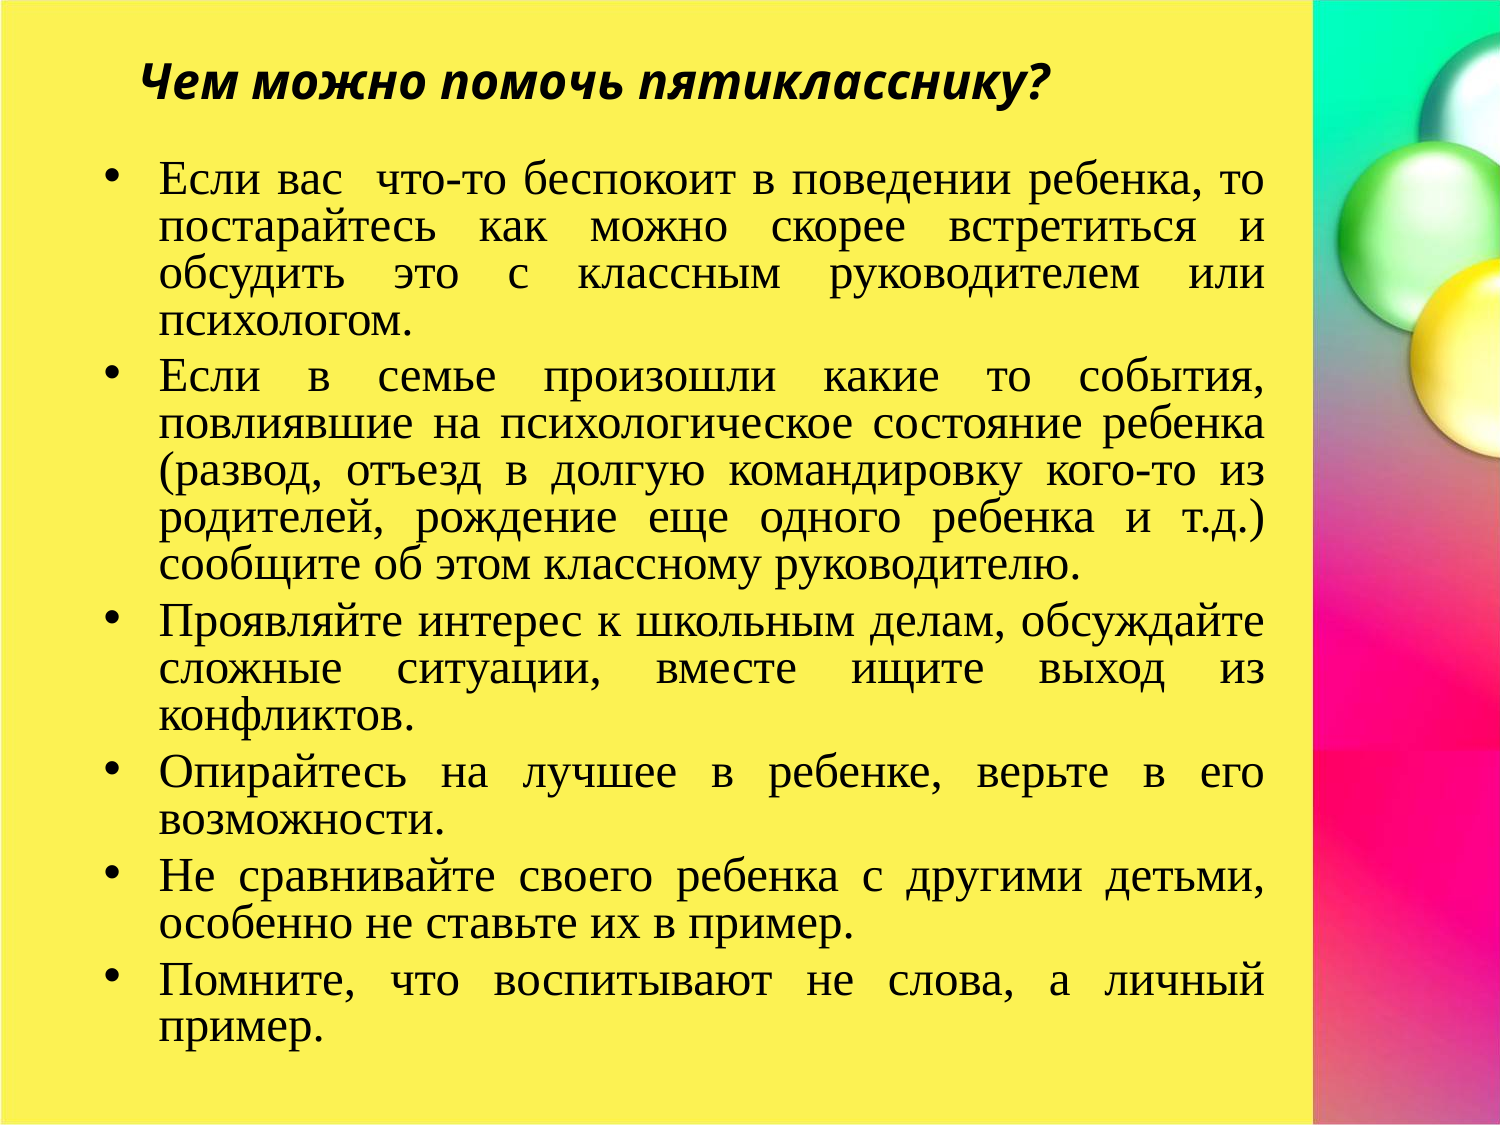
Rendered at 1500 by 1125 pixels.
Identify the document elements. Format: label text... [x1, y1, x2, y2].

list Если вас что-то беспокоит в поведении ребенка, то постарайтесь как можно скорее встретиться и обсудить это с классным руководителем или психологом. Если в семье произошли какие то события, повлиявшие на психологическое состояние ребенка (развод, отъезд в долгую командировку кого-то из родителей, рождение еще одного ребенка и т.д.) сообщите об этом классному руководителю. Проявляйте интерес к школьным делам, обсуждайте сложные ситуации, вместе ищите выход из конфликтов. Опирайтесь на лучшее в ребенке, верьте в его возможности. Не сравнивайте своего ребенка с другими детьми, особенно не ставьте их в пример. Помните, что воспитывают не слова, а личный пример. [88, 149, 1282, 1067]
picture [0, 0, 1500, 1125]
text_box Чем можно помочь пятикласснику? [123, 42, 1258, 118]
